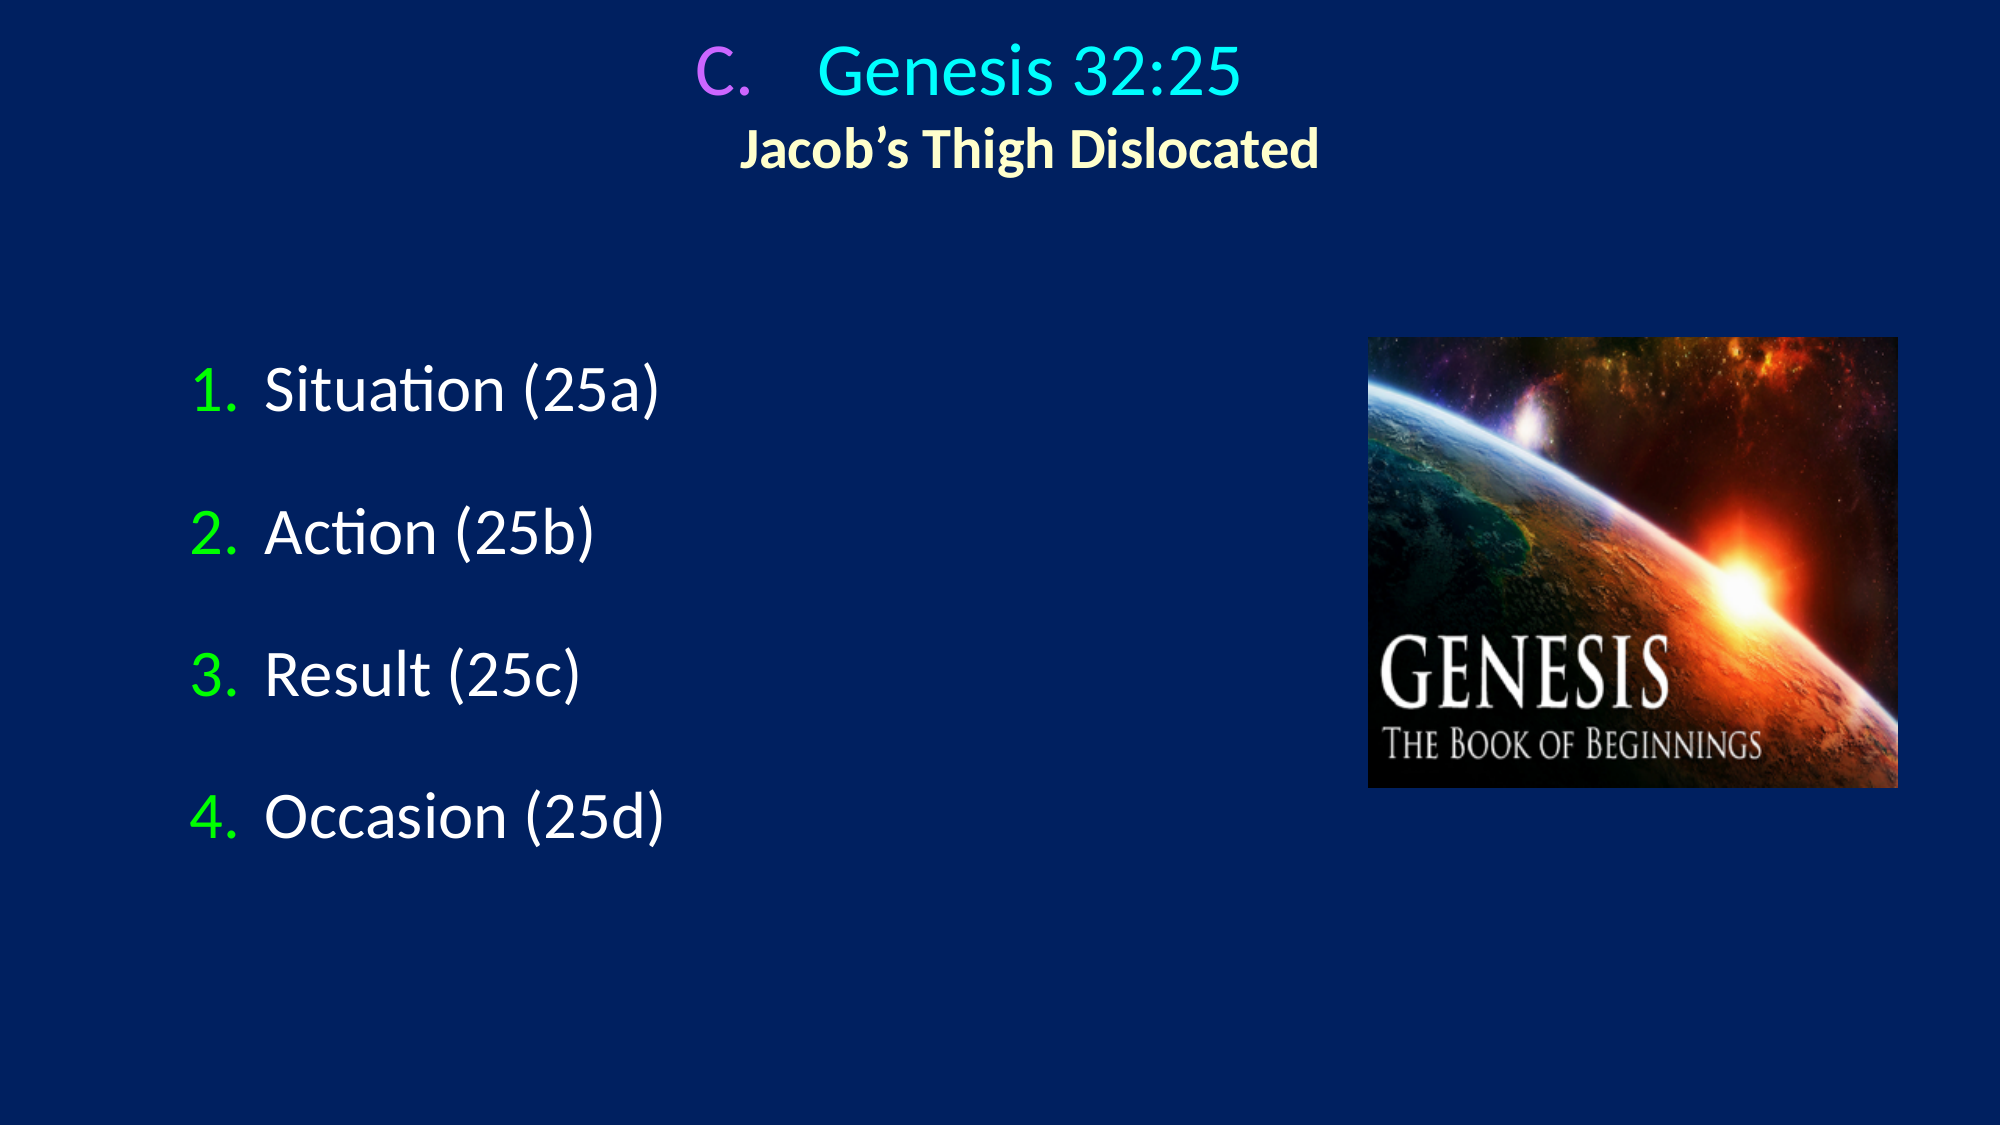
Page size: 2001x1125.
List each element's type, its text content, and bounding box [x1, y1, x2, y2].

list Situation (25a) Action (25b) Result (25c) Occasion (25d) [174, 337, 1288, 1013]
title Genesis 32:25 Jacob’s Thigh Dislocated [362, 24, 1577, 175]
picture [1367, 337, 1898, 788]
